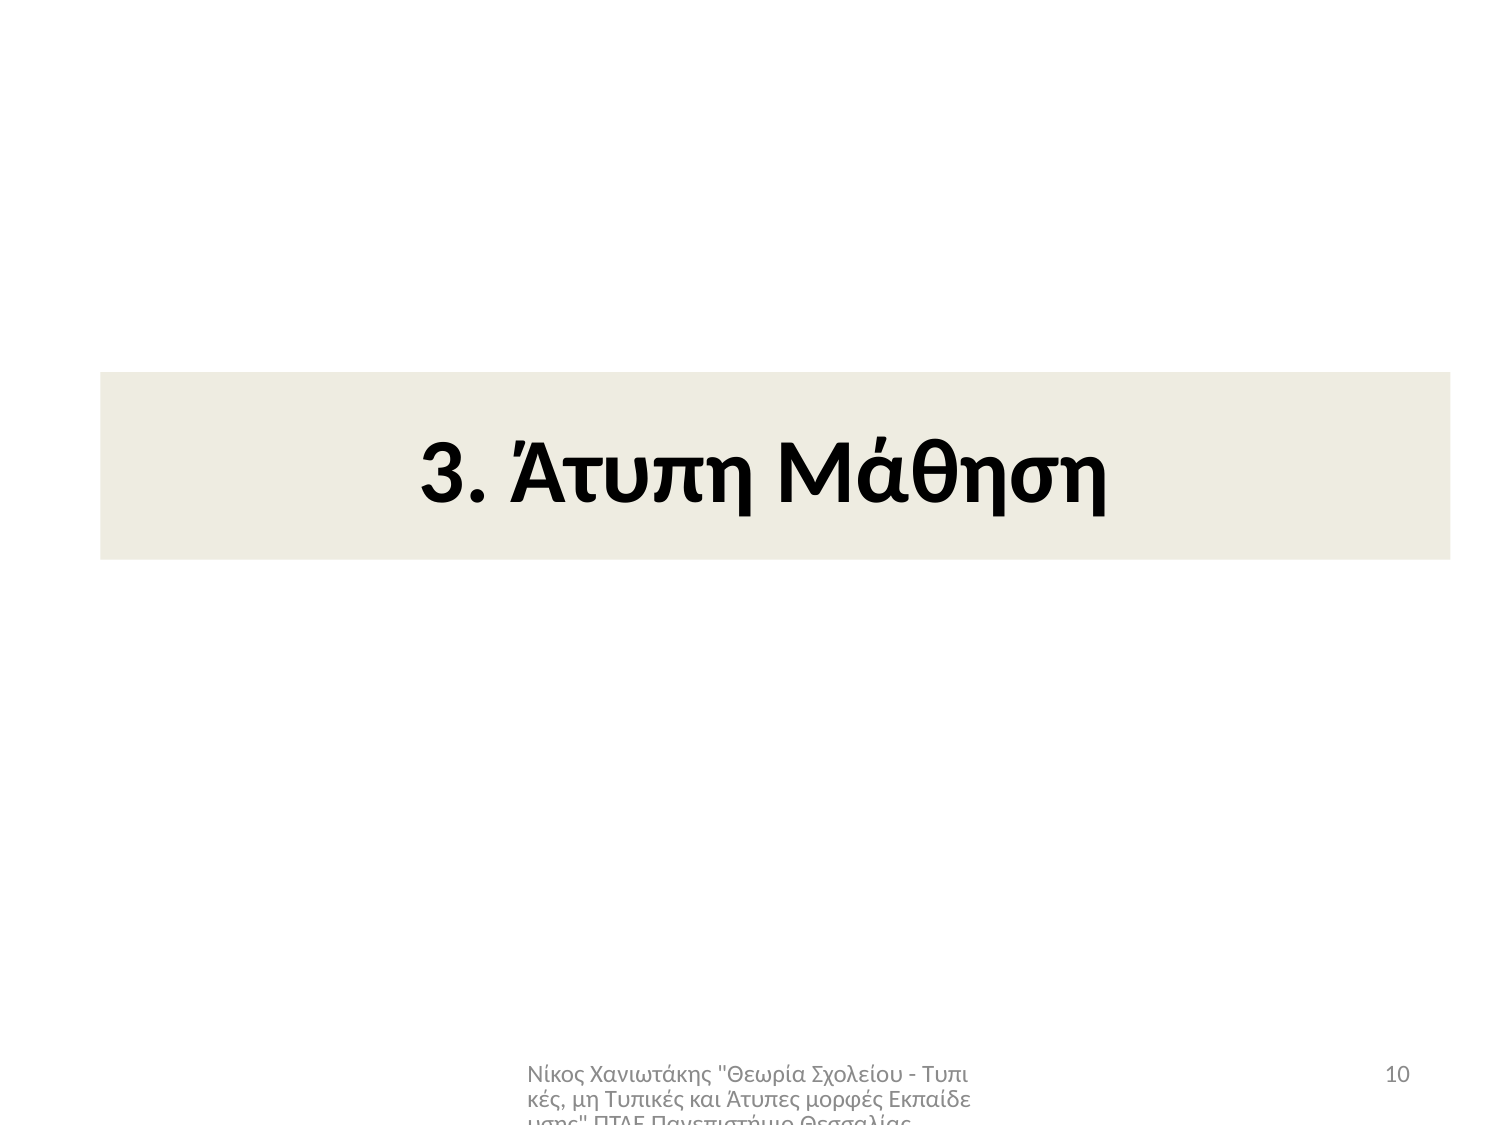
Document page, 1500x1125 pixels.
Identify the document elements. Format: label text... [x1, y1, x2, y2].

footer Νίκος Χανιωτάκης "Θεωρία Σχολείου - Τυπικές, μη Τυπικές και Άτυπες μορφές Εκπαίδευσης" ΠΤΔΕ Πανεπιστήμιο Θεσσαλίας [512, 1042, 988, 1103]
title 3. Άτυπη Μάθηση [100, 372, 1451, 560]
slide_number 10 [1074, 1042, 1425, 1103]
